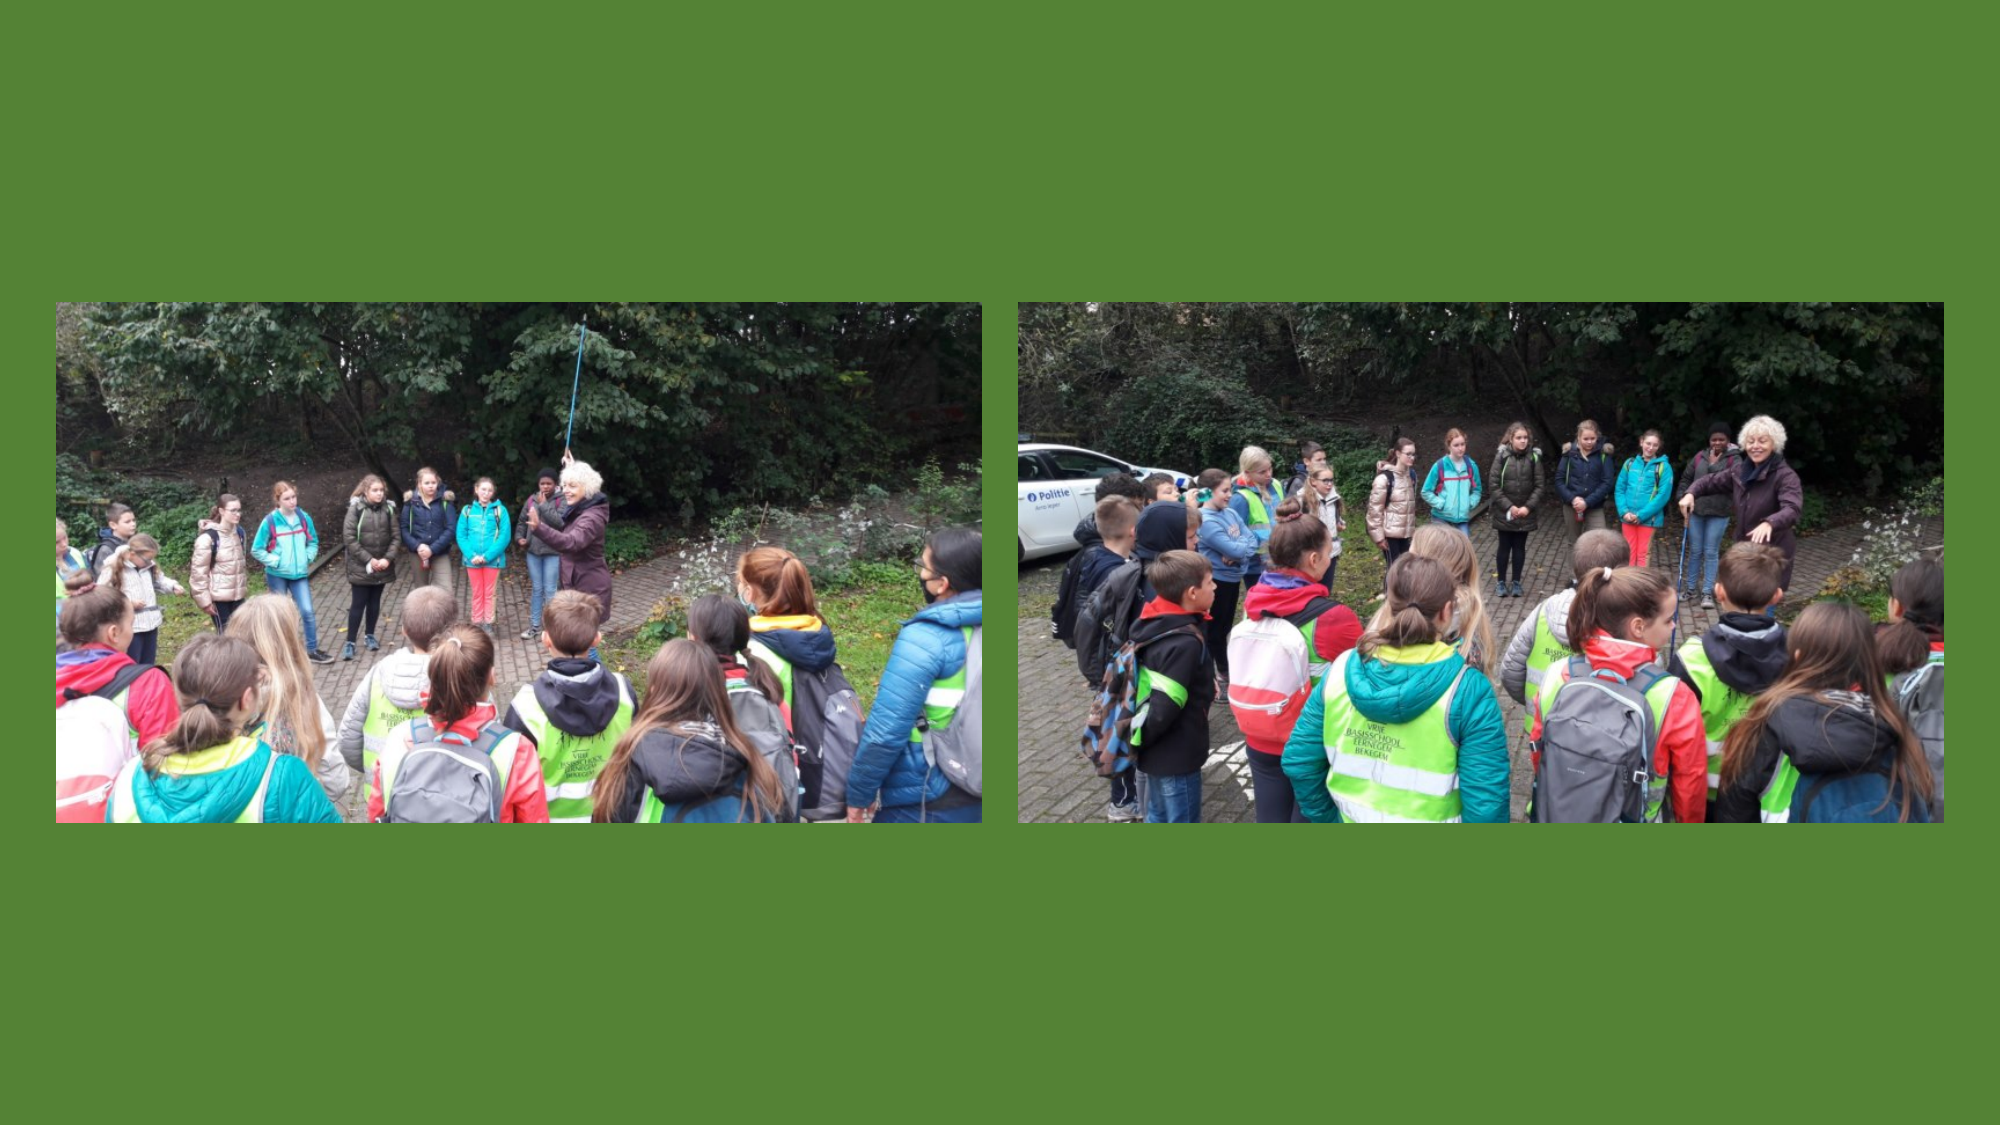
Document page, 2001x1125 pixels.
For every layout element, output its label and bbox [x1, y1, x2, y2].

picture [1018, 302, 1944, 823]
picture [56, 302, 982, 823]
